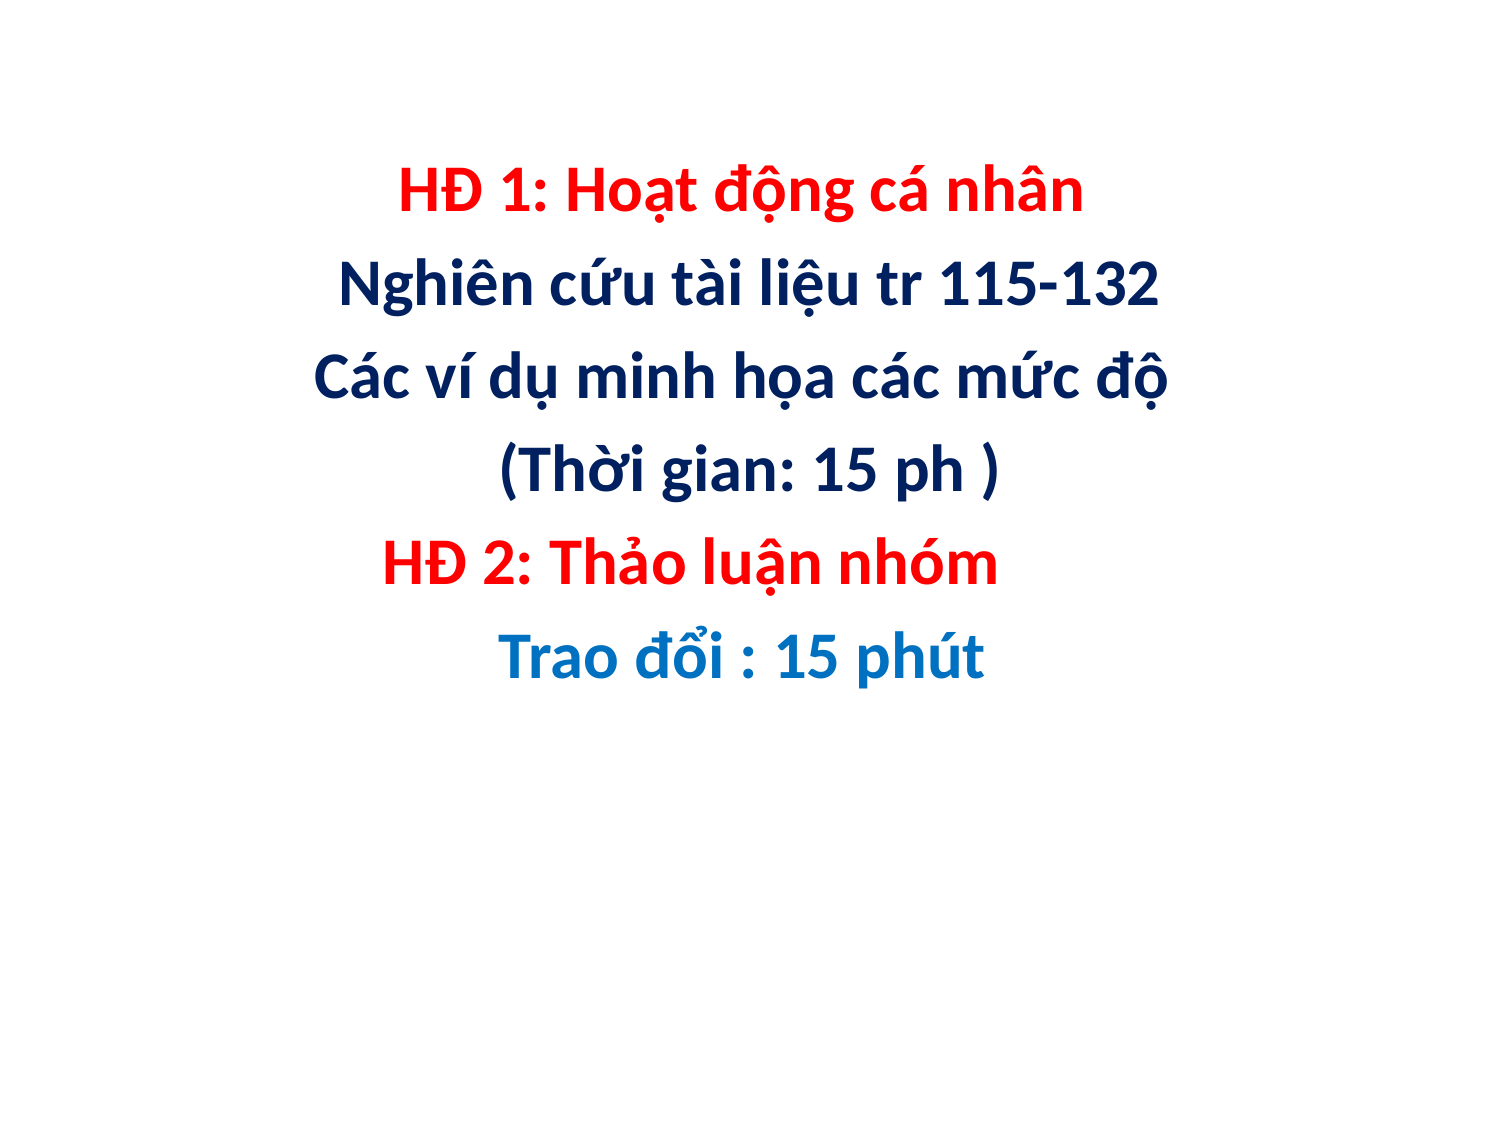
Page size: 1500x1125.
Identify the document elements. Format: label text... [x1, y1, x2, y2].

subtitle HĐ 1: Hoạt động cá nhân Nghiên cứu tài liệu tr 115-132 Các ví dụ minh họa các mức độ (Thời gian: 15 ph ) HĐ 2: Thảo luận nhóm Trao đổi : 15 phút [112, 137, 1388, 1000]
